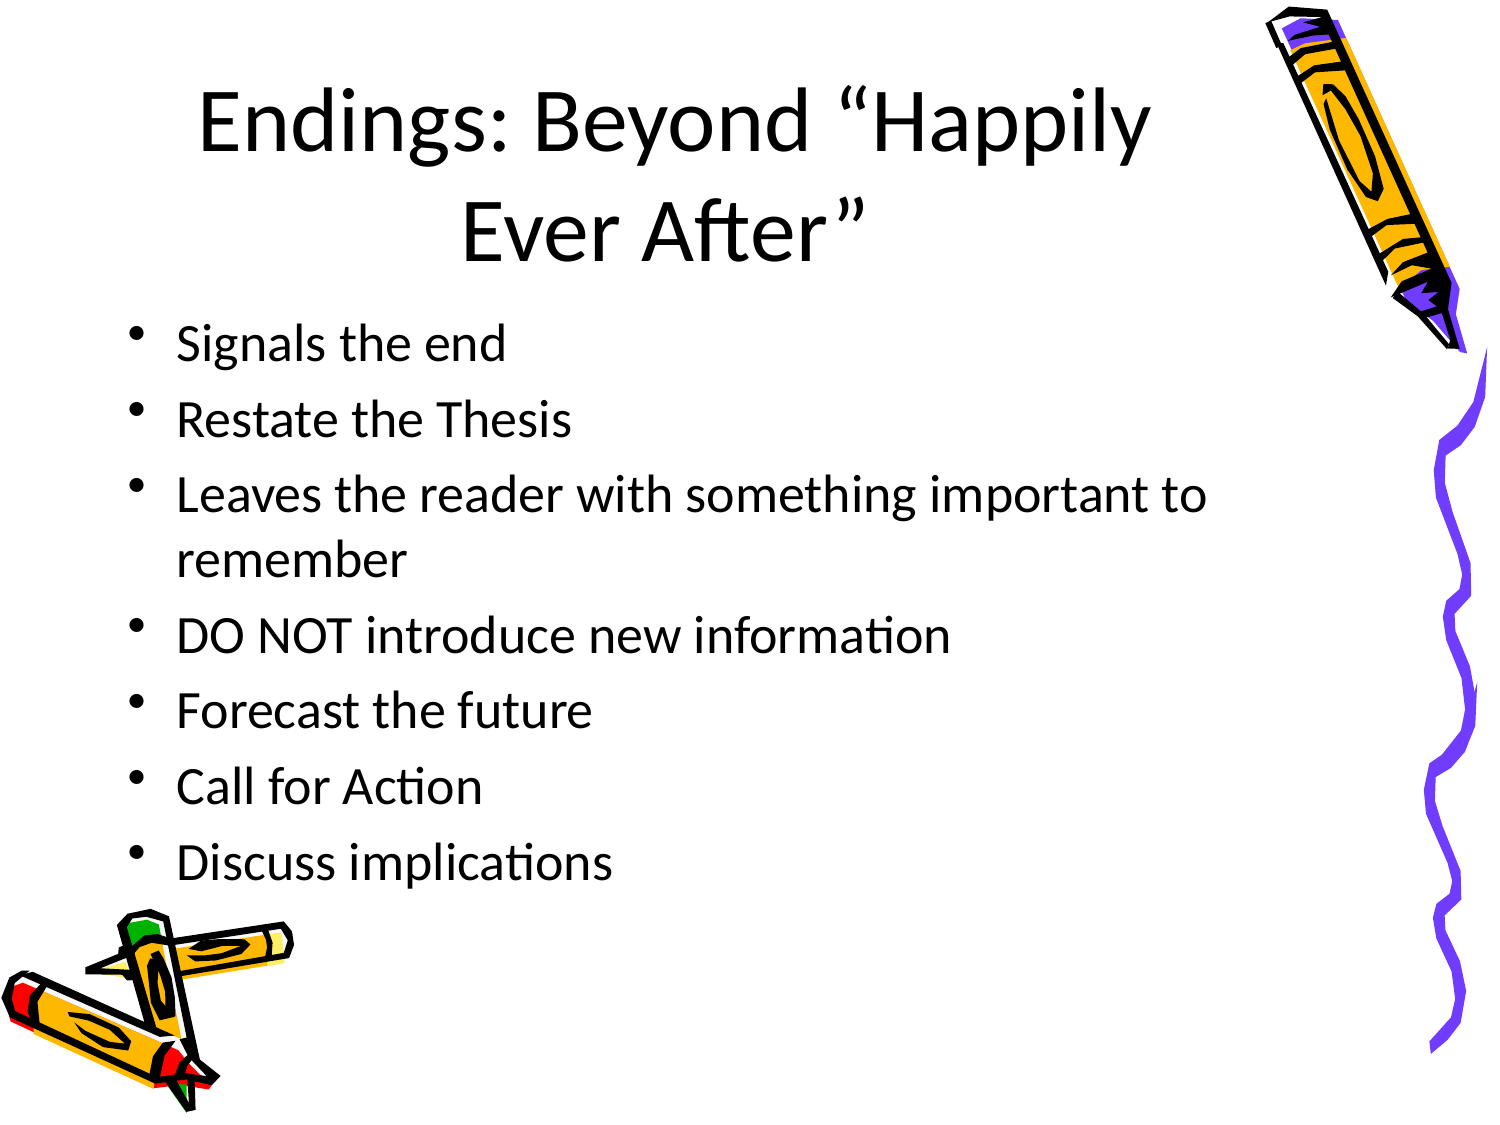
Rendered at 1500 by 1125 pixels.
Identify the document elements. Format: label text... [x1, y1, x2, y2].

title Endings: Beyond “Happily Ever After” [112, 24, 1240, 288]
list Signals the end Restate the Thesis Leaves the reader with something important to remember DO NOT introduce new information Forecast the future Call for Action Discuss implications [112, 299, 1375, 900]
